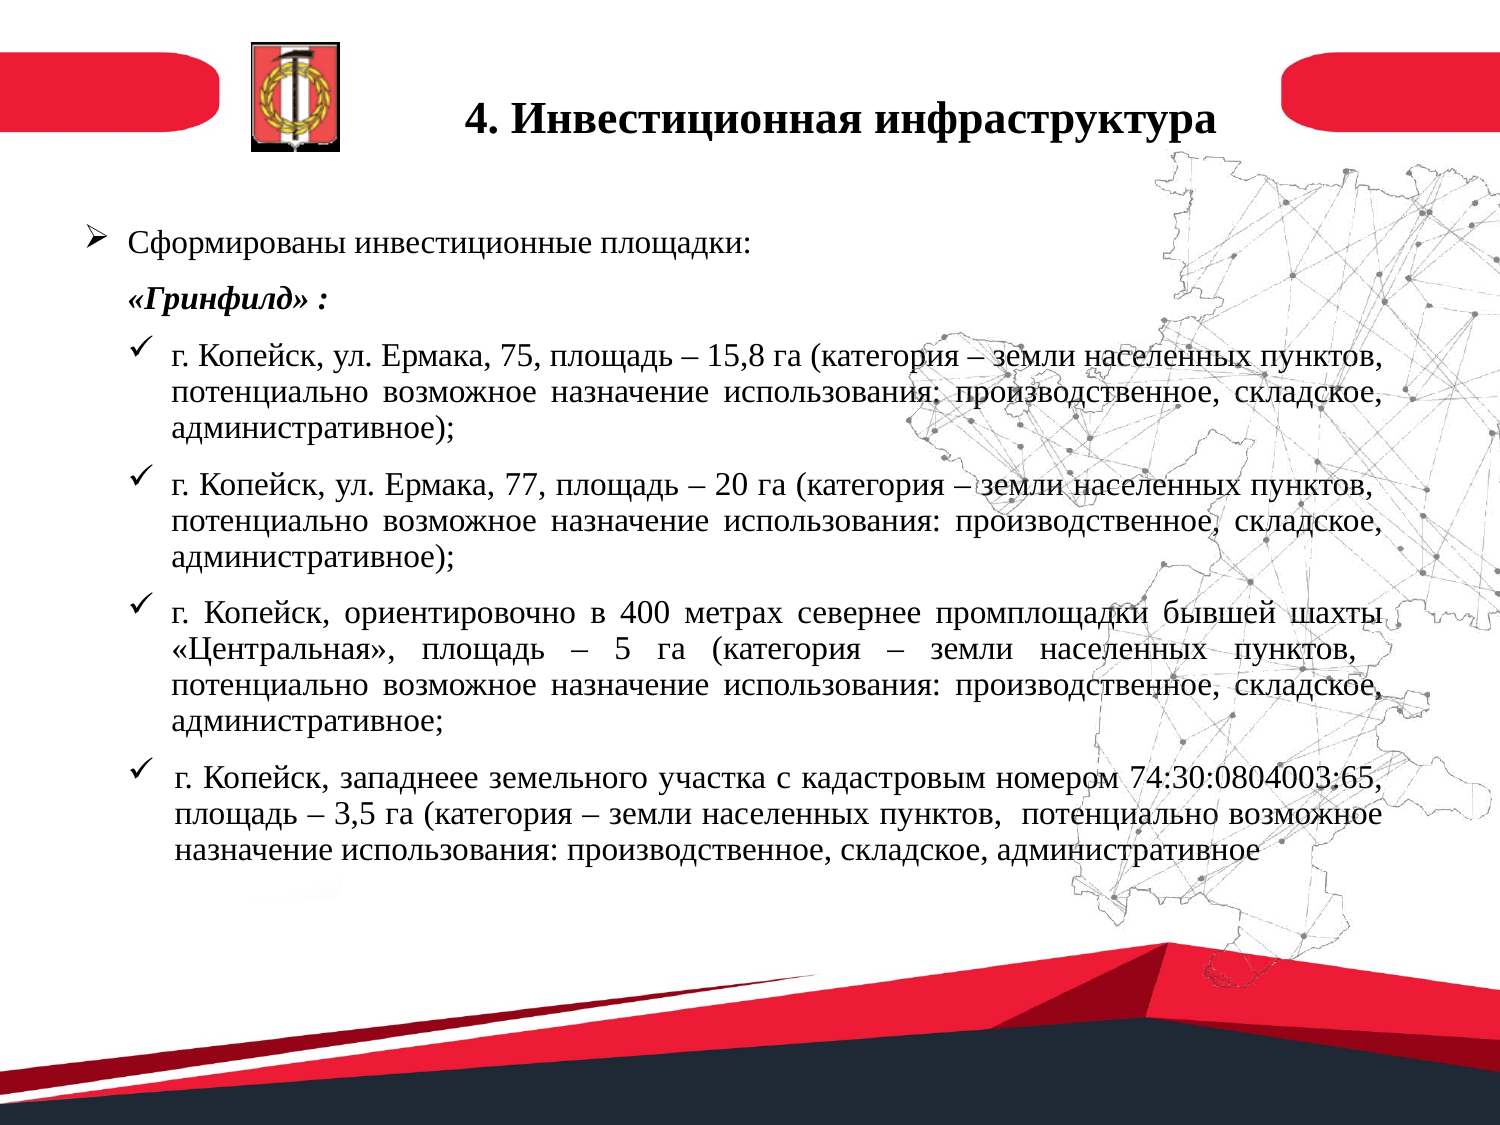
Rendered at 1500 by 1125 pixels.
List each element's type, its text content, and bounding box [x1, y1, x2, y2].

list Сформированы инвестиционные площадки: «Гринфилд» : г. Копейск, ул. Ермака, 75, площадь – 15,8 га (категория – земли населенных пунктов, потенциально возможное назначение использования: производственное, складское, административное); г. Копейск, ул. Ермака, 77, площадь – 20 га (категория – земли населенных пунктов, потенциально возможное назначение использования: производственное, складское, административное); г. Копейск, ориентировочно в 400 метрах севернее промплощадки бывшей шахты «Центральная», площадь – 5 га (категория – земли населенных пунктов, потенциально возможное назначение использования: производственное, складское, административное; г. Копейск, западнеее земельного участка с кадастровым номером 74:30:0804003:65, площадь – 3,5 га (категория – земли населенных пунктов, потенциально возможное назначение использования: производственное, складское, административное [69, 217, 902, 962]
picture [0, 0, 1500, 1125]
title 4. Инвестиционная инфраструктура [420, 75, 1263, 152]
text_box [902, 149, 1500, 988]
